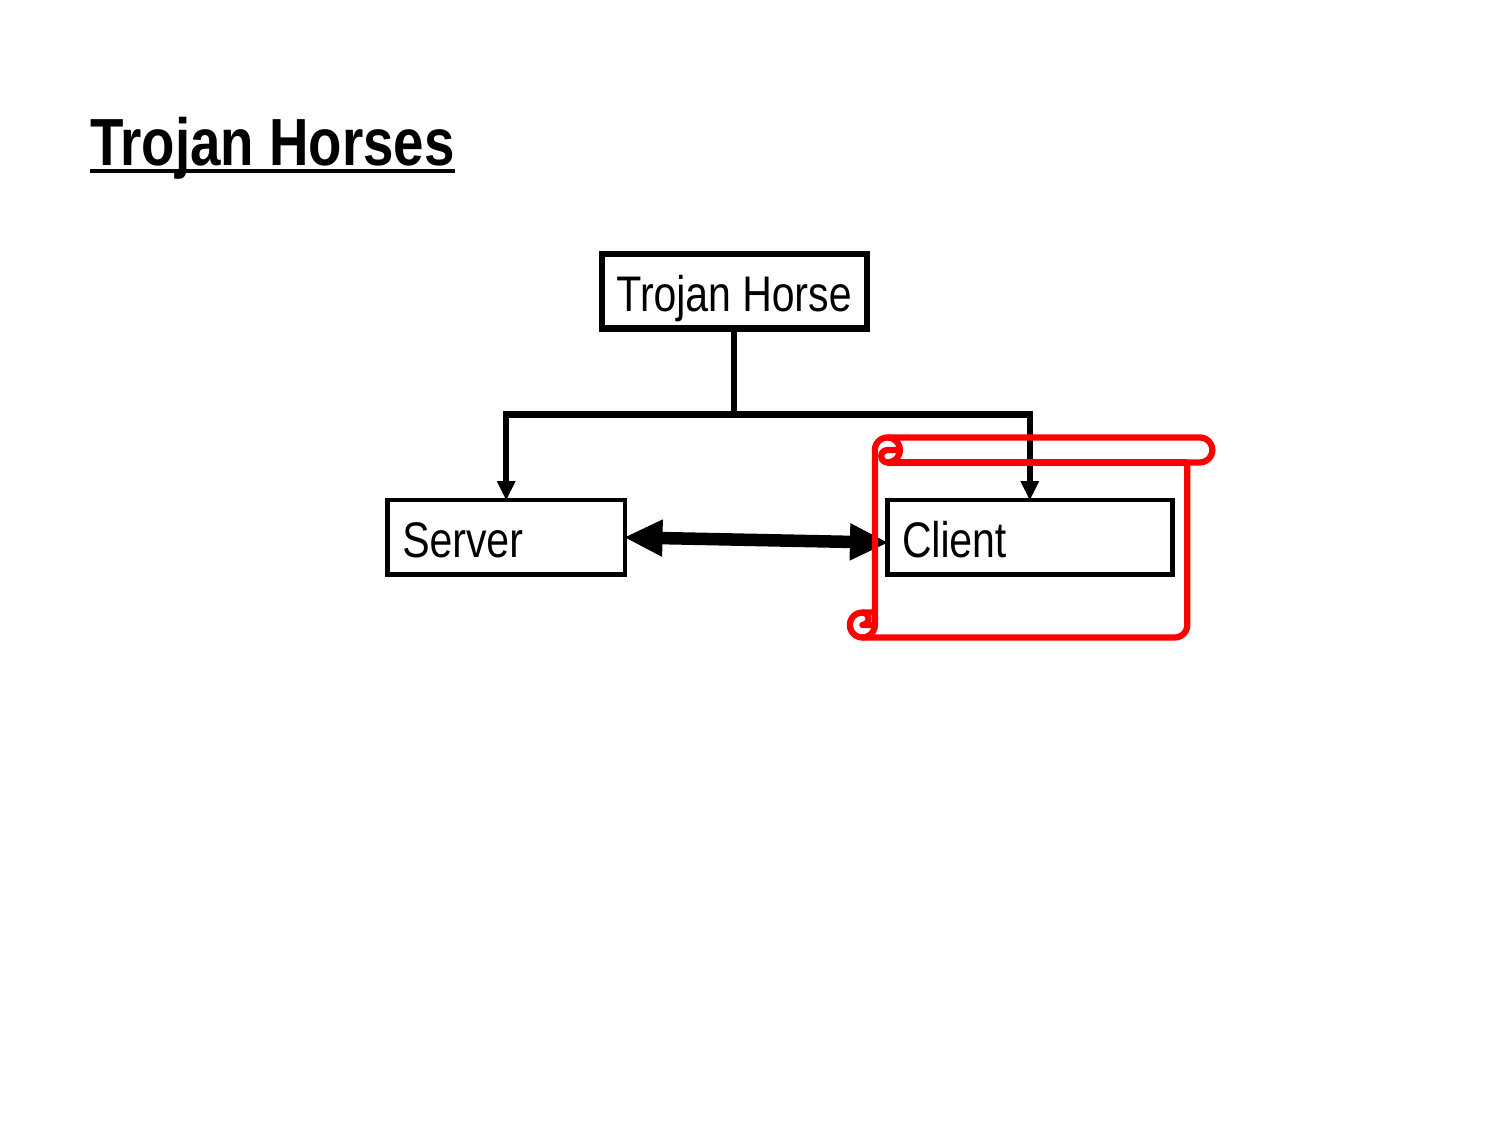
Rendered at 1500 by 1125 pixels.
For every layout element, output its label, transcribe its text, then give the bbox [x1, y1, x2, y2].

text_box [849, 437, 1213, 638]
text_box Server [387, 499, 625, 575]
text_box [796, 266, 968, 563]
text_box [534, 300, 706, 529]
title Trojan Horses [75, 45, 1425, 233]
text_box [624, 537, 888, 543]
text_box Trojan Horse [601, 253, 867, 329]
